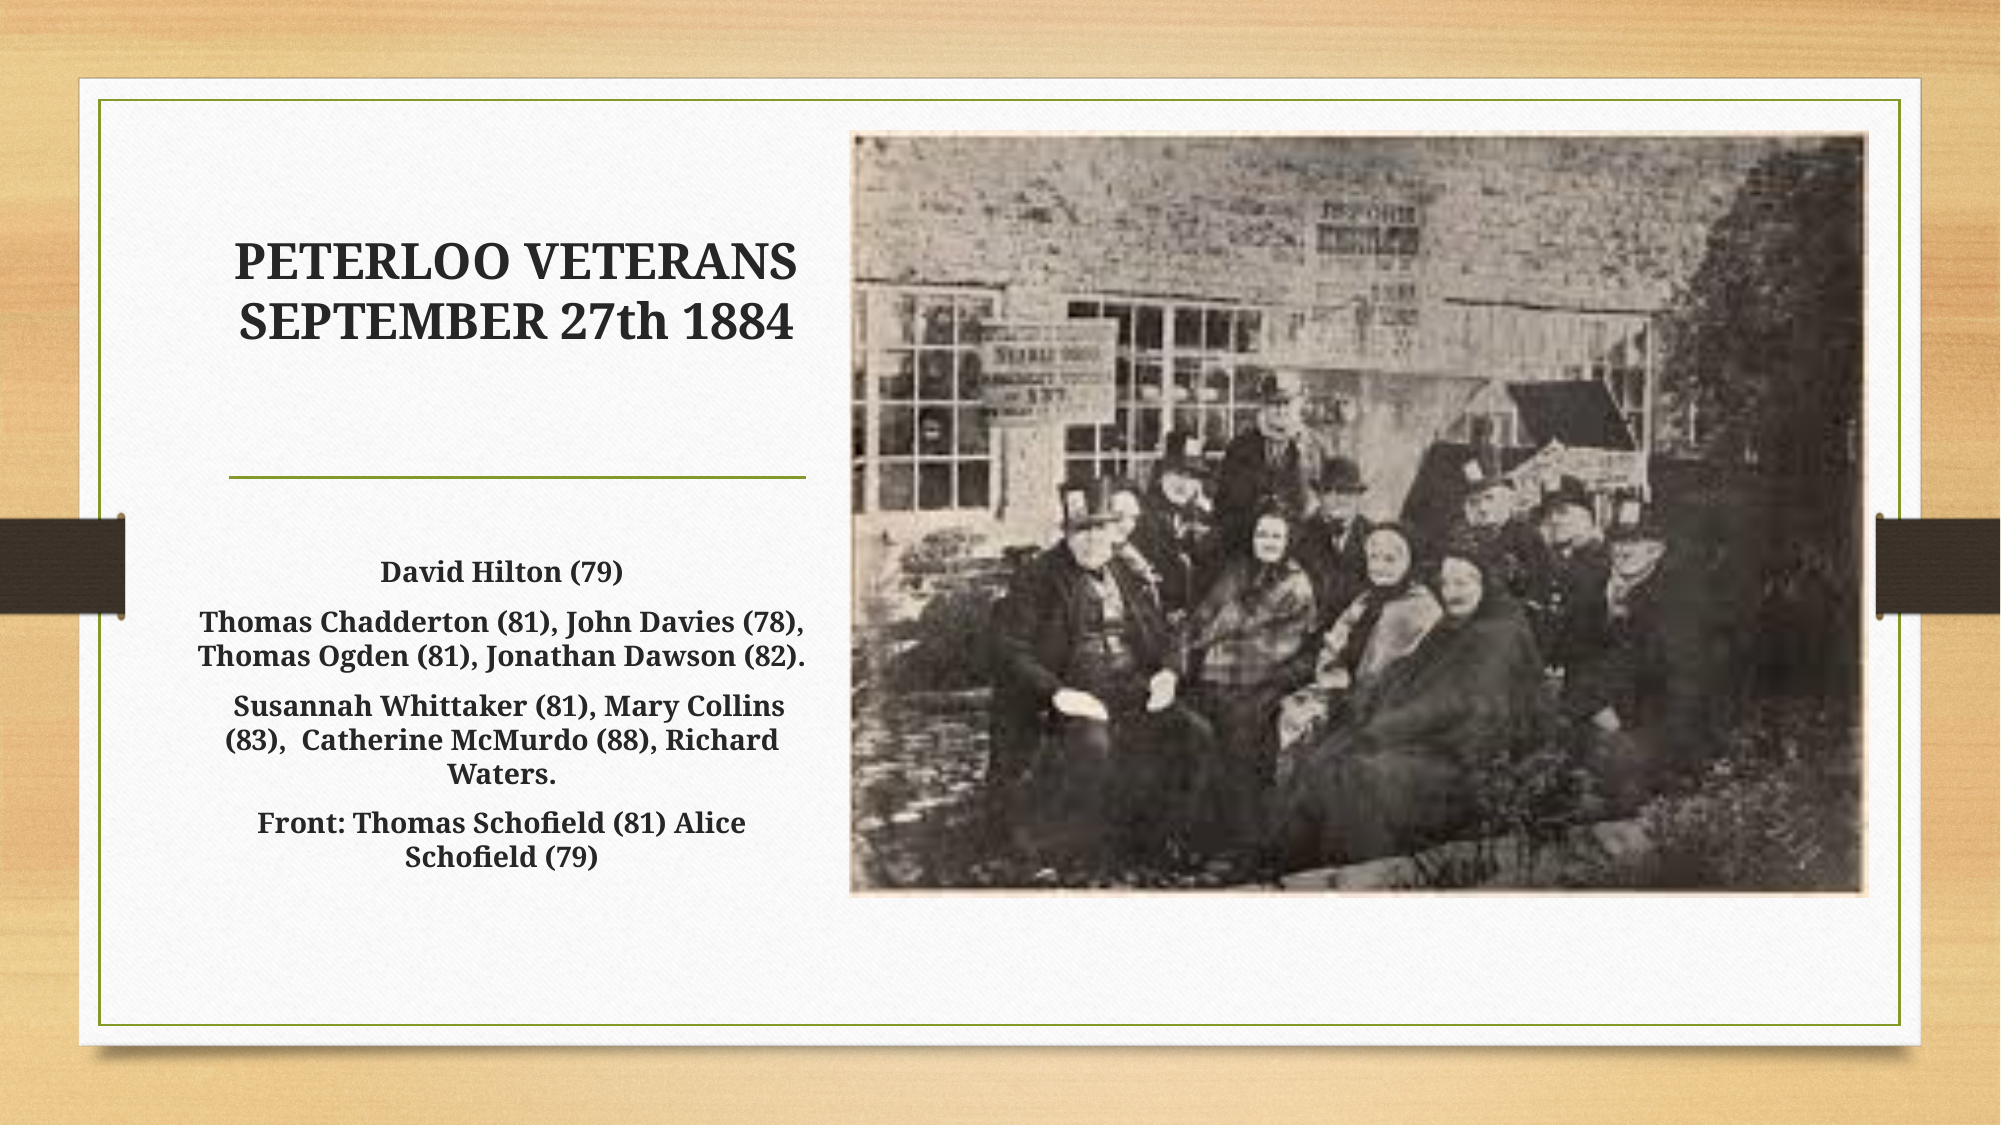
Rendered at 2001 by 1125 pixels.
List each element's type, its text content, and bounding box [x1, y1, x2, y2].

list David Hilton (79) Thomas Chadderton (81), John Davies (78), Thomas Ogden (81), Jonathan Dawson (82). Susannah Whittaker (81), Mary Collins (83), Catherine McMurdo (88), Richard Waters. Front: Thomas Schofield (81) Alice Schofield (79) [181, 497, 823, 898]
title PETERLOO VETERANS SEPTEMBER 27th 1884 [212, 227, 823, 357]
picture [0, 0, 2001, 1125]
